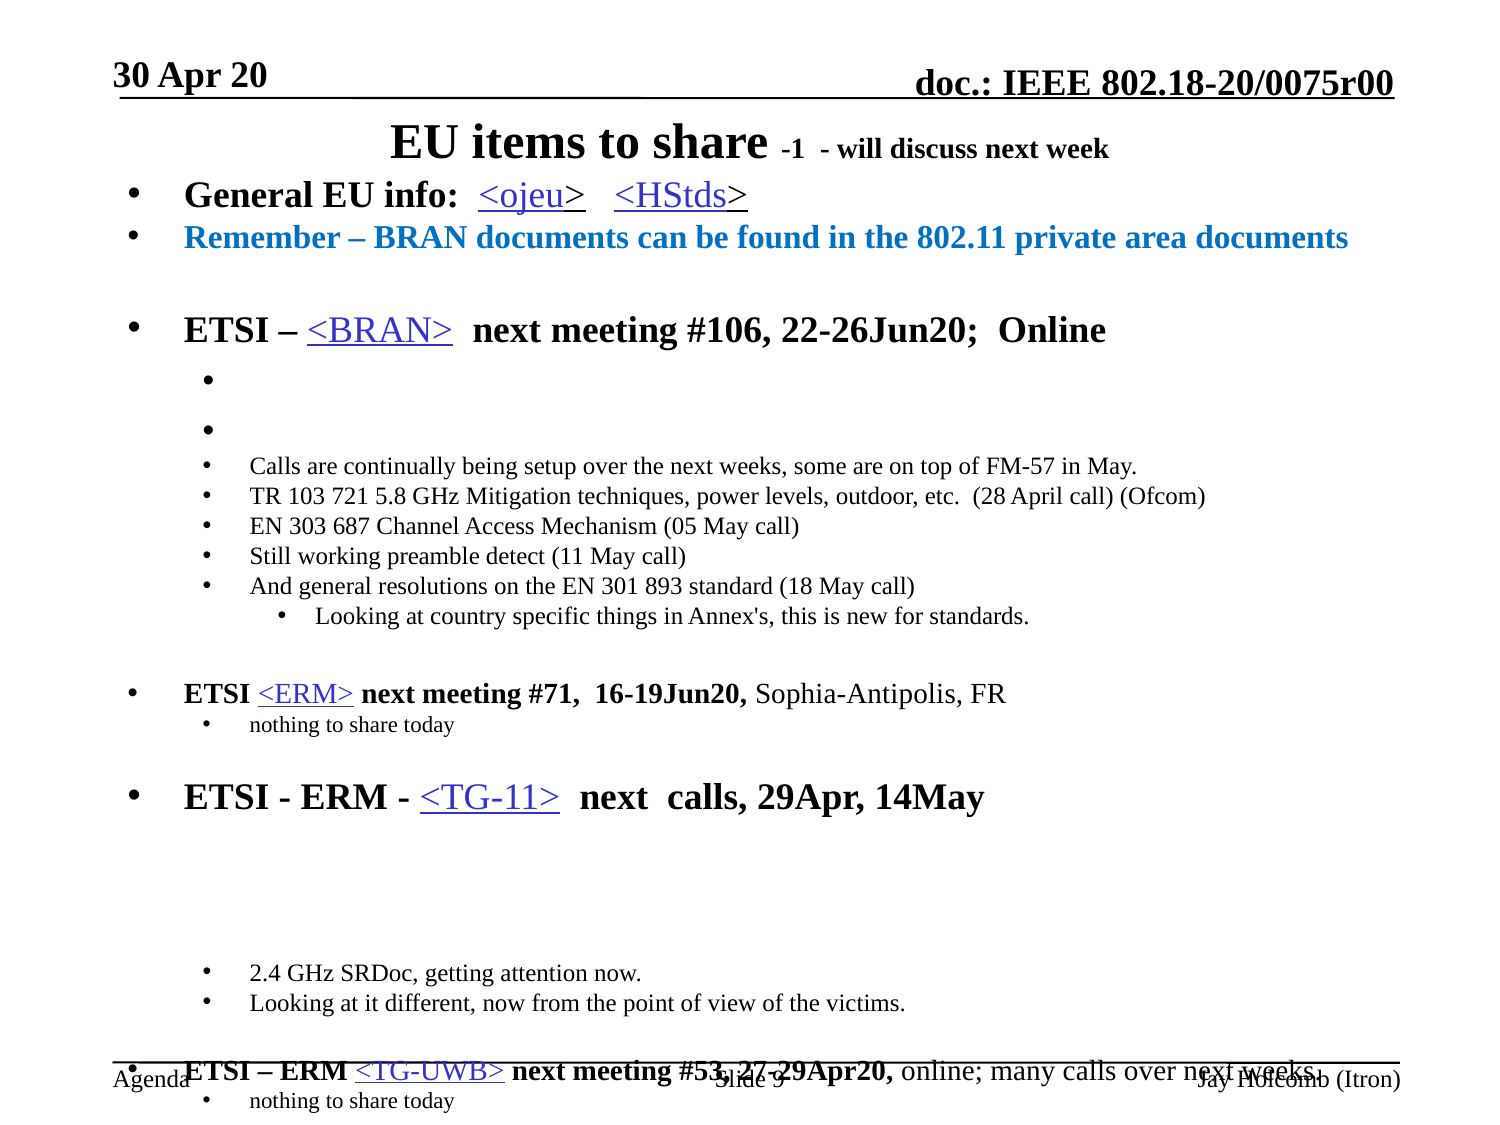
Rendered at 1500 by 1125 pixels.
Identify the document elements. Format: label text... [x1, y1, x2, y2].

footer Jay Holcomb (Itron) [878, 1061, 1402, 1093]
title EU items to share -1 - will discuss next week [112, 100, 1388, 162]
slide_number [112, 49, 488, 95]
slide_number Slide 9 [699, 1061, 800, 1123]
list General EU info: <ojeu> <HStds> Remember – BRAN documents can be found in the 802.11 private area documents ETSI – <BRAN> next meeting #106, 22-26Jun20; Online Calls are continually being setup over the next weeks, some are on top of FM-57 in May. TR 103 721 5.8 GHz Mitigation techniques, power levels, outdoor, etc. (28 April call) (Ofcom) EN 303 687 Channel Access Mechanism (05 May call) Still working preamble detect (11 May call) And general resolutions on the EN 301 893 standard (18 May call) Looking at country specific things in Annex's, this is new for standards. ETSI <ERM> next meeting #71, 16-19Jun20, Sophia-Antipolis, FR nothing to share today ETSI - ERM - <TG-11> next calls, 29Apr, 14May 2.4 GHz SRDoc, getting attention now. Looking at it different, now from the point of view of the victims. ETSI – ERM <TG-UWB> next meeting #53, 27-29Apr20, online; many calls over next weeks. nothing to share today [112, 162, 1500, 1063]
